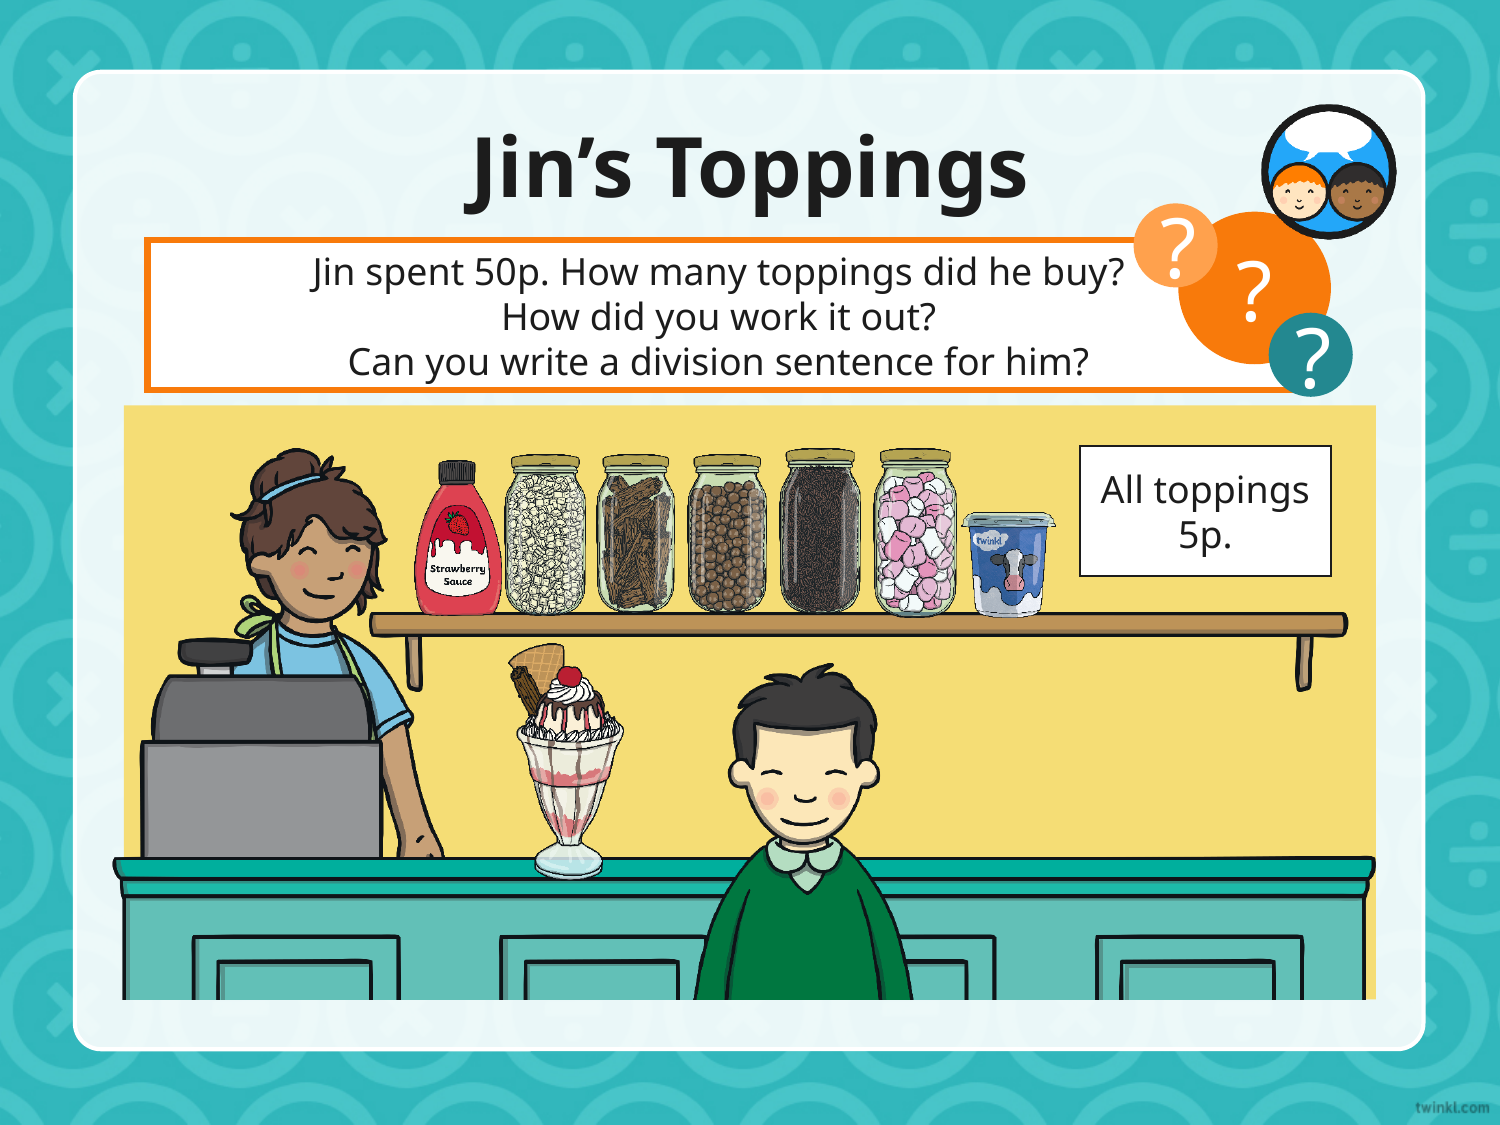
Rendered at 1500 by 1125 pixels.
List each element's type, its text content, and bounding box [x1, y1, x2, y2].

picture [0, 0, 1500, 1125]
text_box Jin’s Toppings [470, 114, 1030, 203]
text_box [147, 203, 1353, 397]
text_box [123, 404, 1377, 1000]
